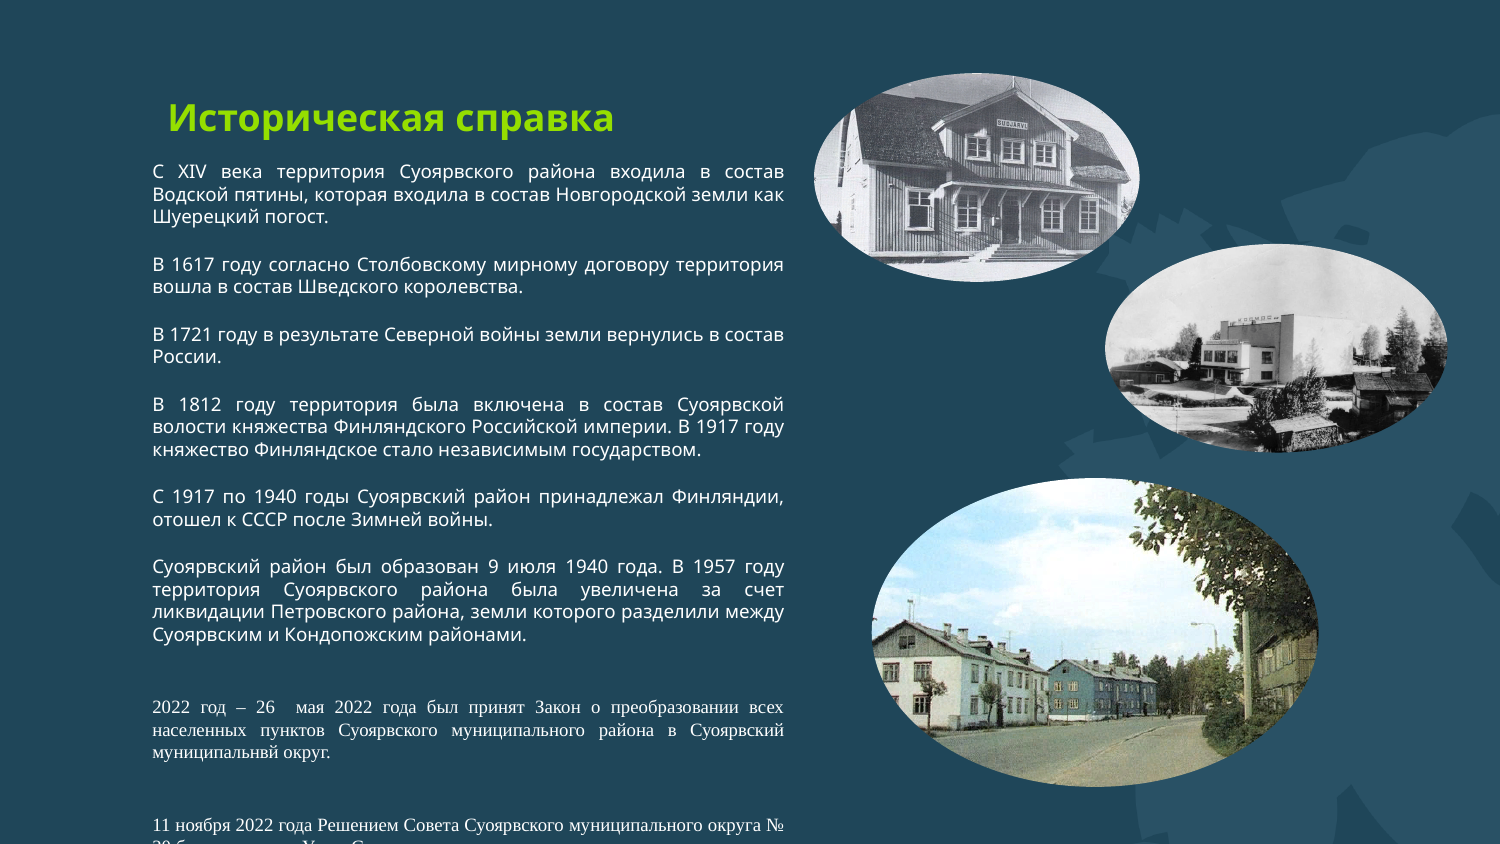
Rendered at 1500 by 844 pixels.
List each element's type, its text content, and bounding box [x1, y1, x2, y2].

title Историческая справка [152, 79, 808, 251]
list С XIV века территория Суоярвского района входила в состав Водской пятины, которая входила в состав Новгородской земли как Шуерецкий погост. В 1617 году согласно Столбовскому мирному договору территория вошла в состав Шведского королевства. В 1721 году в результате Северной войны земли вернулись в состав России. В 1812 году территория была включена в состав Суоярвской волости княжества Финляндского Российской империи. В 1917 году княжество Финляндское стало независимым государством. С 1917 по 1940 годы Суоярвский район принадлежал Финляндии, отошел к СССР после Зимней войны. Суоярвский район был образован 9 июля 1940 года. В 1957 году территория Суоярвского района была увеличена за счет ликвидации Петровского района, земли которого разделили между Суоярвским и Кондопожским районами. 2022 год – 26 мая 2022 года был принят Закон о преобразовании всех населенных пунктов Суоярвского муниципального района в Суоярвский муниципальнвй округ. 11 ноября 2022 года Решением Совета Суоярвского муниципального округа № 20 был утвержден Устав Суоярвского муниципального округа. [137, 145, 799, 811]
picture [0, 0, 1500, 844]
